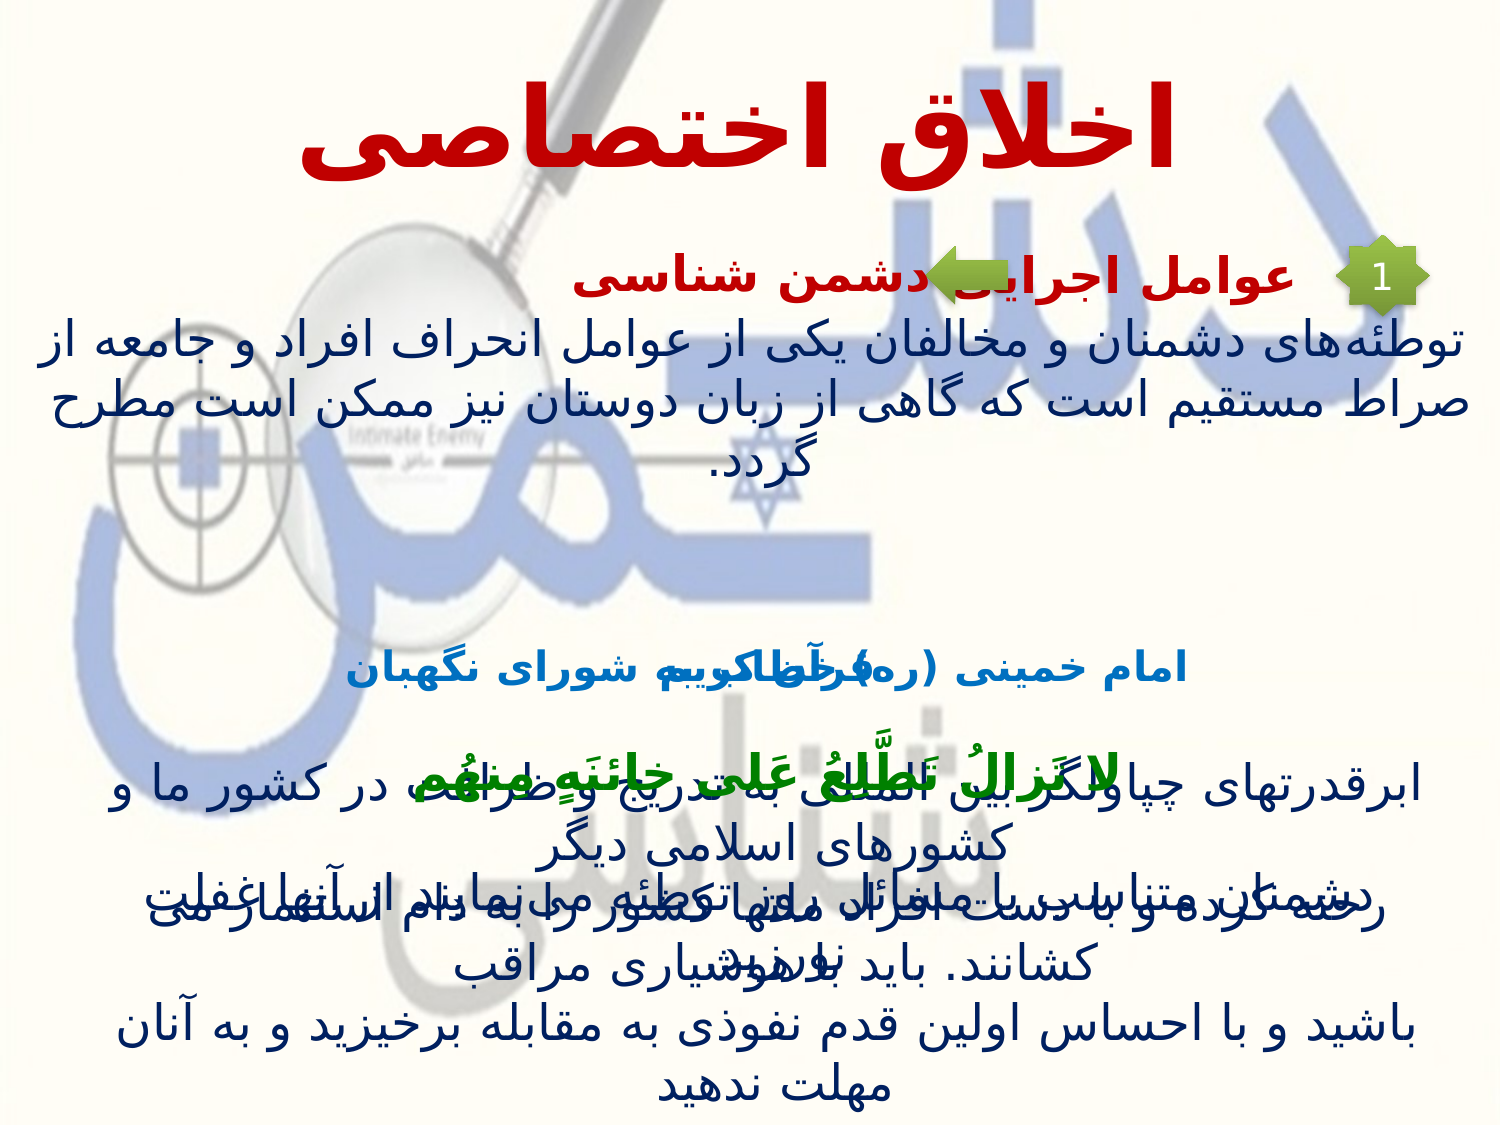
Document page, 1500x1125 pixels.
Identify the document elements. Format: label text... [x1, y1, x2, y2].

text_box اخلاق اختصاصی [0, 47, 1489, 198]
text_box قرآن کریم لا تَزالُ تَطَّلِعُ عَلی خائنَهٍ مِنهُم دشمنان متناسب با مسائل روز توطئه می‌نمایند از آنها غفلت نورزید. [70, 632, 1465, 988]
text_box [964, 260, 1008, 290]
text_box عوامل اجرایی [957, 235, 1313, 311]
text_box دشمن شناسی [557, 234, 964, 310]
text_box توطئه‌های دشمنان و مخالفان یکی از عوامل انحراف افراد و جامعه از صراط مستقیم است که گاهی از زبان دوستان نیز ممکن است مطرح گردد. [11, 298, 1500, 494]
text_box امام خمینی (ره) خطاب به شورای نگهبان ابرقدرتهای چپاولگر بین المللی به تدریج و ظرافت در کشور ما و کشورهای اسلامی دیگر رخنه کرده و با دست افراد ملتها کشور را به دام استثمار می کشانند. باید با هوشیاری مراقب باشید و با احساس اولین قدم نفوذی به مقابله برخیزید و به آنان مهلت ندهید [70, 988, 1465, 1118]
picture [0, 0, 1500, 1125]
text_box 1 [1335, 234, 1430, 317]
